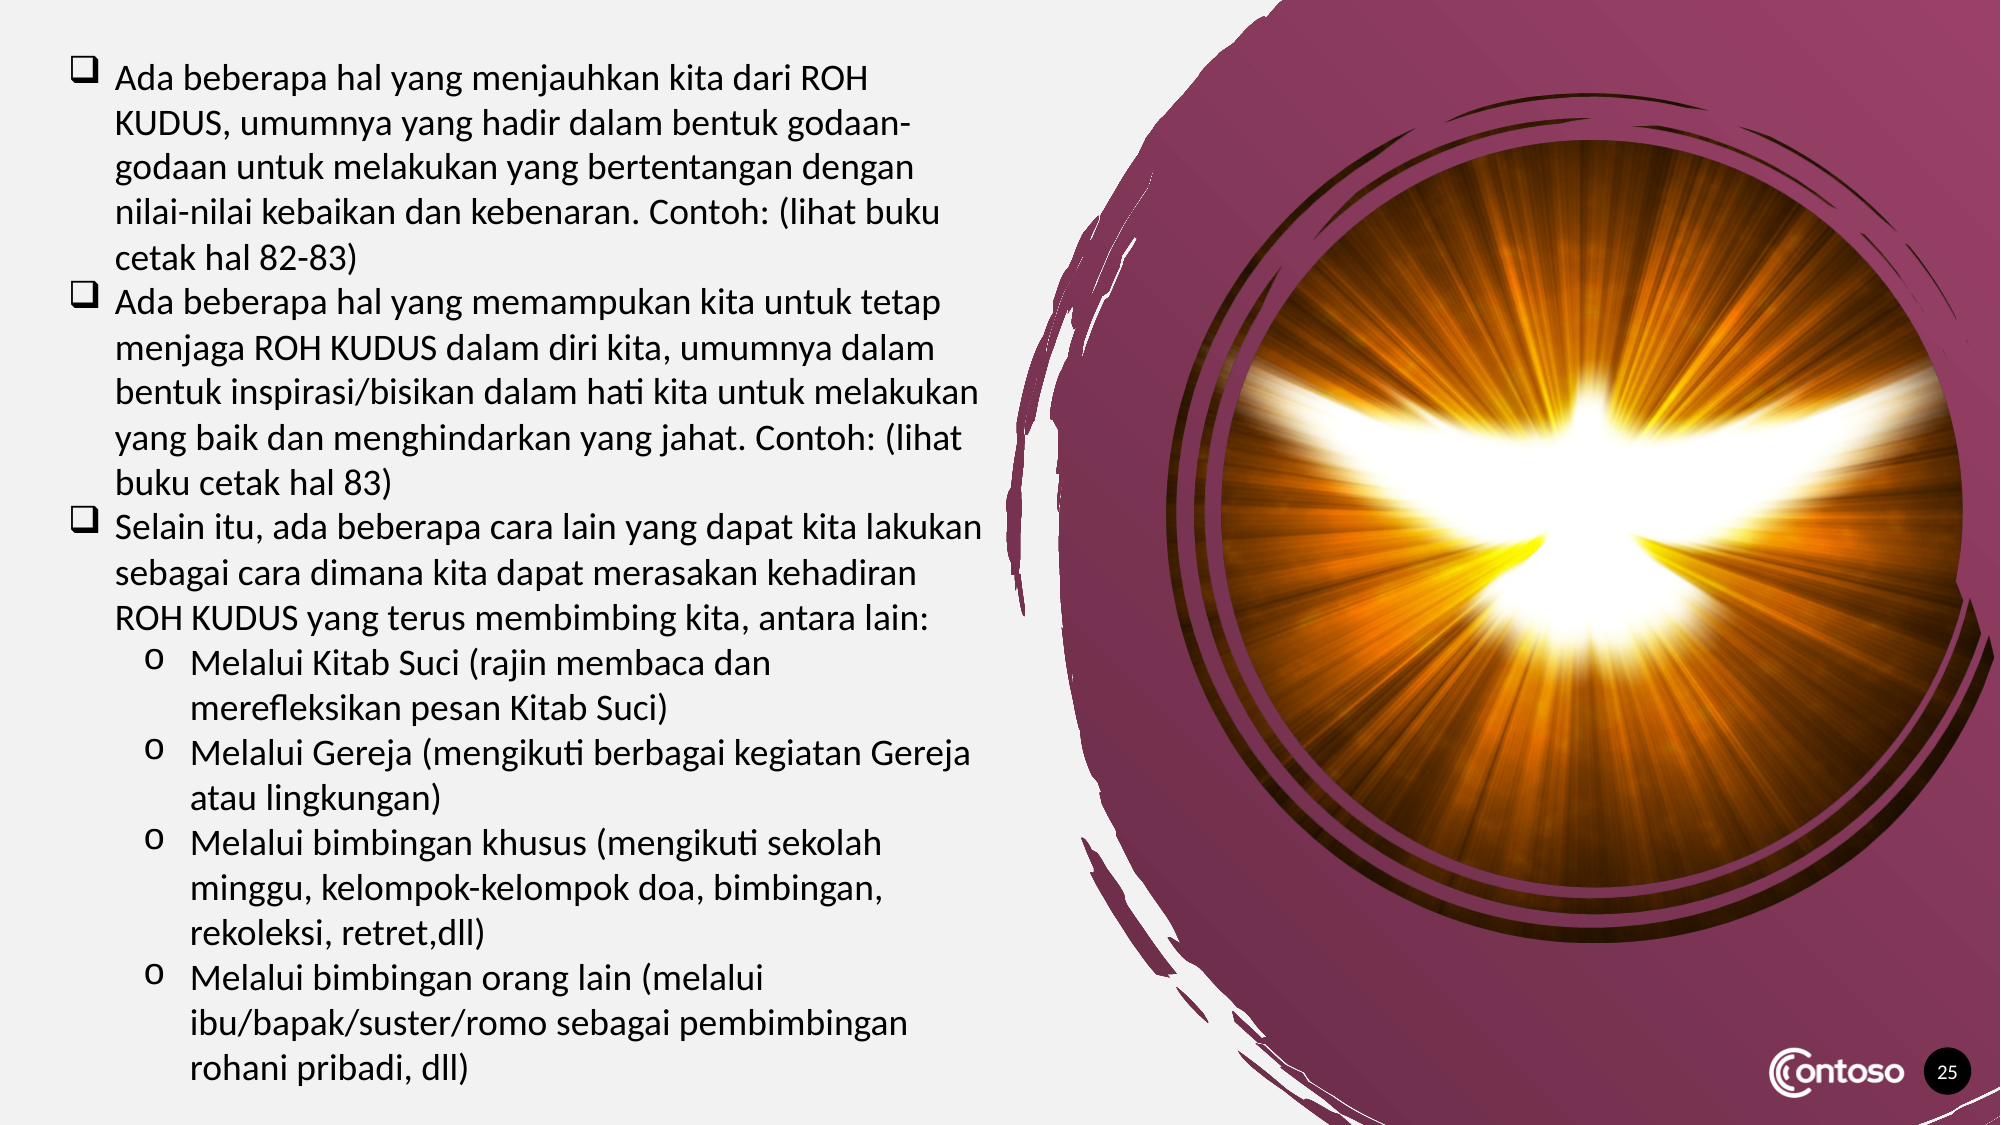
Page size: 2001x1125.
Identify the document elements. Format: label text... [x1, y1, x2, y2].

picture [1166, 93, 1994, 943]
text_box Ada beberapa hal yang menjauhkan kita dari ROH KUDUS, umumnya yang hadir dalam bentuk godaan-godaan untuk melakukan yang bertentangan dengan nilai-nilai kebaikan dan kebenaran. Contoh: (lihat buku cetak hal 82-83) Ada beberapa hal yang memampukan kita untuk tetap menjaga ROH KUDUS dalam diri kita, umumnya dalam bentuk inspirasi/bisikan dalam hati kita untuk melakukan yang baik dan menghindarkan yang jahat. Contoh: (lihat buku cetak hal 83) Selain itu, ada beberapa cara lain yang dapat kita lakukan sebagai cara dimana kita dapat merasakan kehadiran ROH KUDUS yang terus membimbing kita, antara lain: Melalui Kitab Suci (rajin membaca dan merefleksikan pesan Kitab Suci) Melalui Gereja (mengikuti berbagai kegiatan Gereja atau lingkungan) Melalui bimbingan khusus (mengikuti sekolah minggu, kelompok-kelompok doa, bimbingan, rekoleksi, retret,dll) Melalui bimbingan orang lain (melalui ibu/bapak/suster/romo sebagai pembimbingan rohani pribadi, dll) [53, 45, 1007, 1095]
slide_number 25 [1923, 1047, 1972, 1095]
picture [1764, 1043, 1909, 1099]
